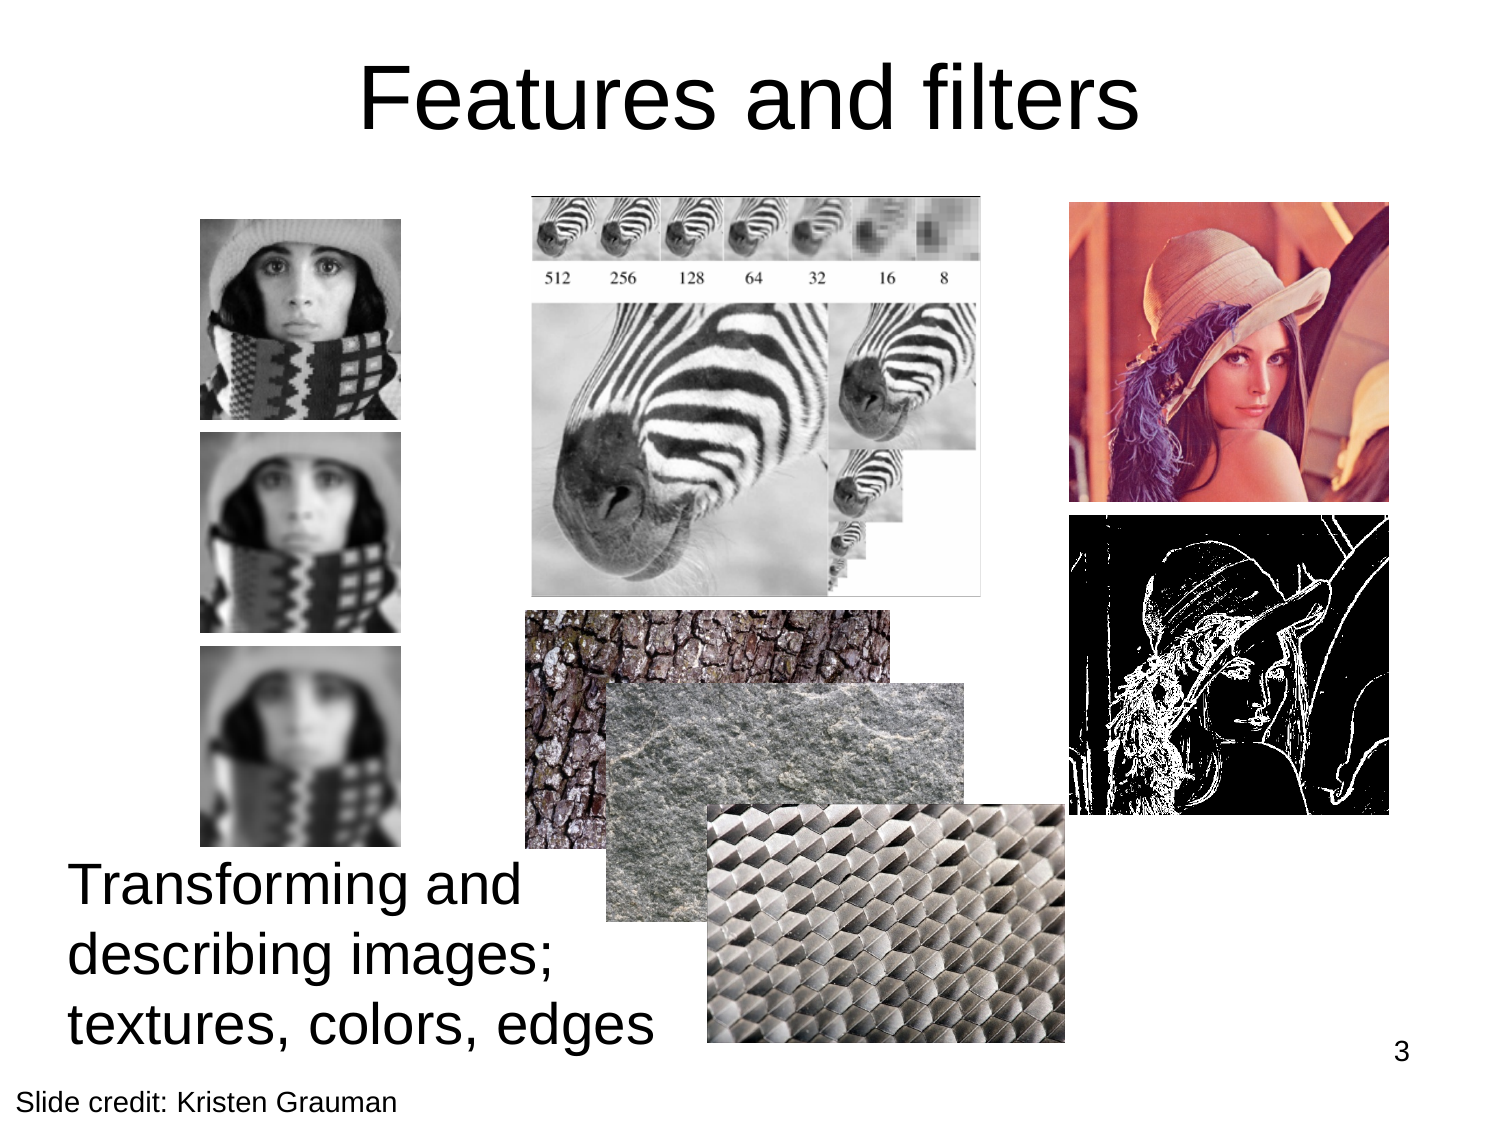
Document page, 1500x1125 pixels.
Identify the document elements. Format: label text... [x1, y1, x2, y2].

picture [200, 219, 402, 421]
picture [1068, 202, 1389, 502]
text_box Slide credit: Kristen Grauman [0, 1076, 414, 1125]
slide_number 3 [1074, 1024, 1426, 1103]
picture [525, 609, 1065, 1044]
title Features and filters [74, 0, 1426, 188]
picture [1068, 515, 1389, 816]
picture [200, 432, 402, 633]
text_box Transforming and describing images; textures, colors, edges [53, 838, 686, 1064]
picture [531, 196, 981, 597]
picture [200, 645, 402, 847]
